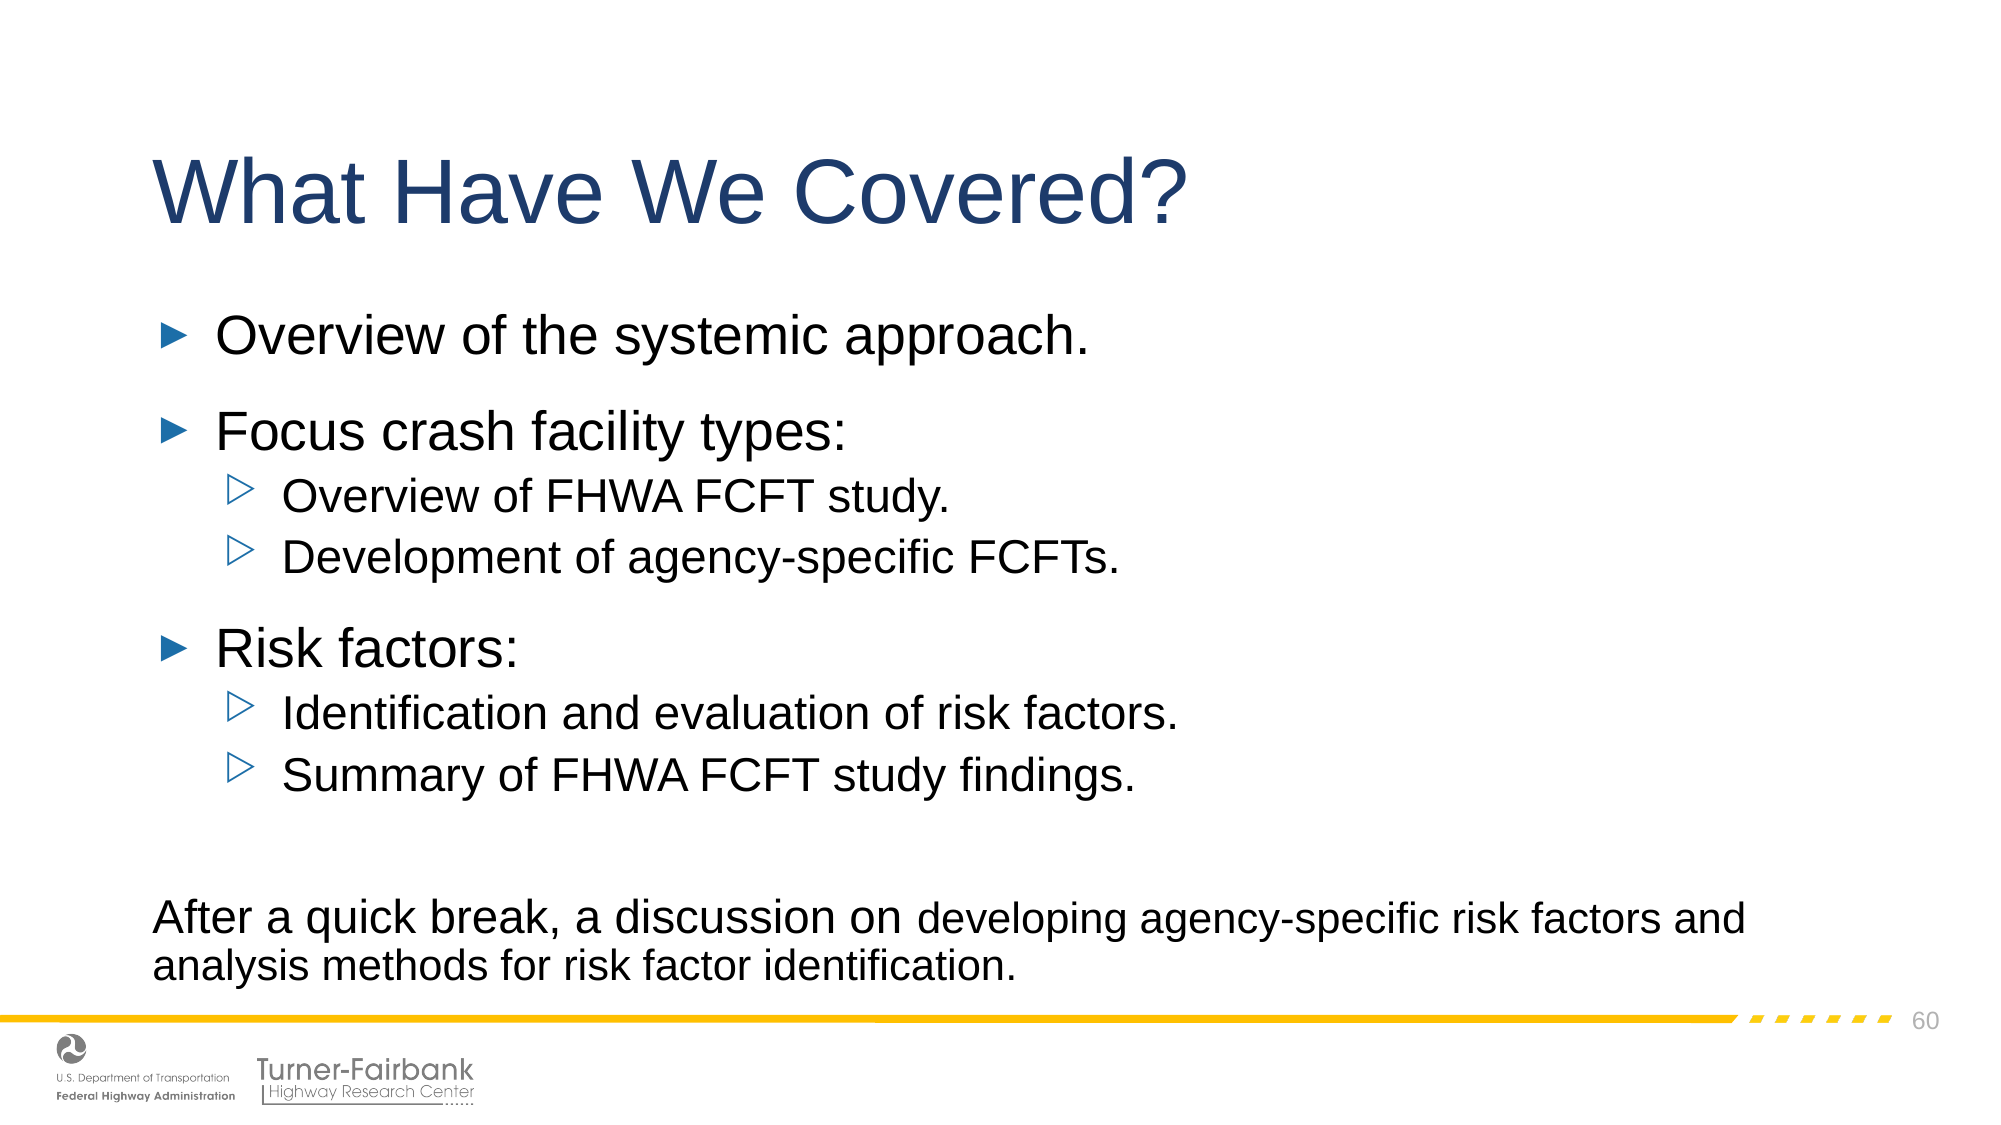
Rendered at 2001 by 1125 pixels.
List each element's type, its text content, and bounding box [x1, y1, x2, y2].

picture [1749, 1015, 1828, 1023]
list Overview of the systemic approach. Focus crash facility types: Overview of FHWA FCFT study. Development of agency-specific FCFTs. Risk factors: Identification and evaluation of risk factors. Summary of FHWA FCFT study findings. After a quick break, a discussion on developing agency-specific risk factors and analysis methods for risk factor identification. [137, 299, 1863, 1000]
slide_number 60 [1828, 999, 1955, 1039]
title What Have We Covered? [137, 109, 1863, 278]
